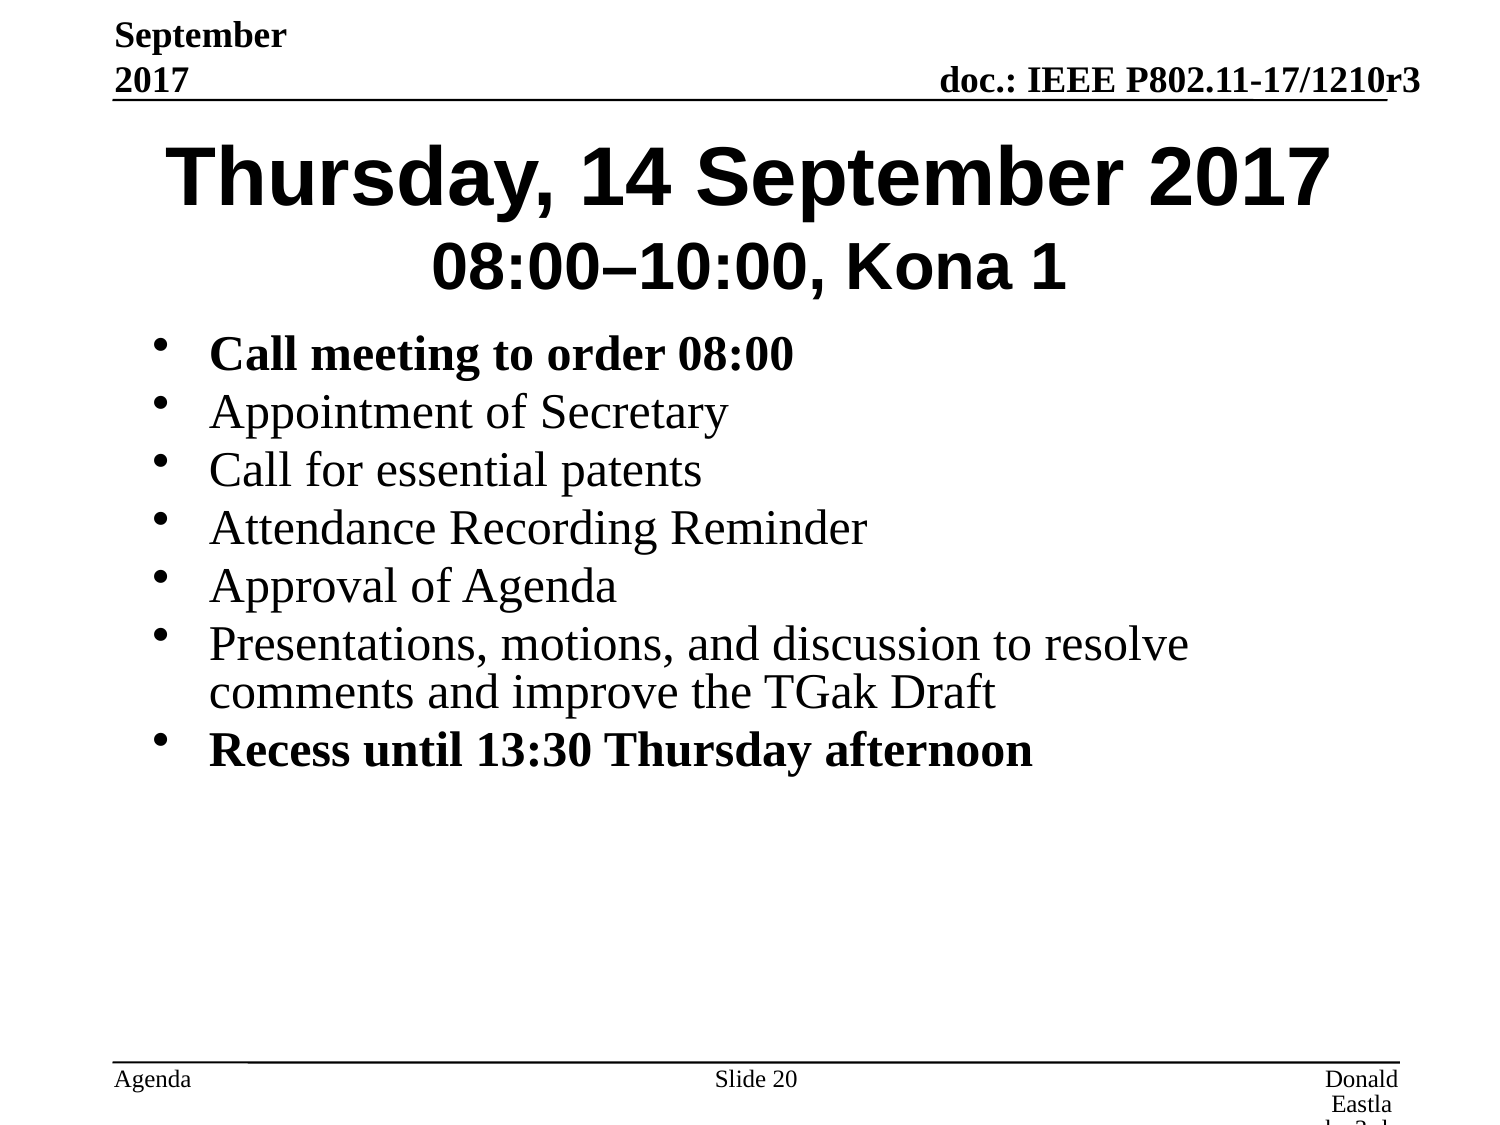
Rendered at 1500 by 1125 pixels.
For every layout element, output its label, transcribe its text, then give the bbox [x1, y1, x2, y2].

list Call meeting to order 08:00 Appointment of Secretary Call for essential patents Attendance Recording Reminder Approval of Agenda Presentations, motions, and discussion to resolve comments and improve the TGak Draft Recess until 13:30 Thursday afternoon [137, 324, 1388, 1063]
footer Donald Eastlake 3rd, Huawei Technologies [1325, 1062, 1402, 1093]
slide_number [114, 54, 290, 100]
title Thursday, 14 September 2017 08:00–10:00, Kona 1 [112, 112, 1388, 313]
slide_number Slide 20 [712, 1063, 800, 1093]
